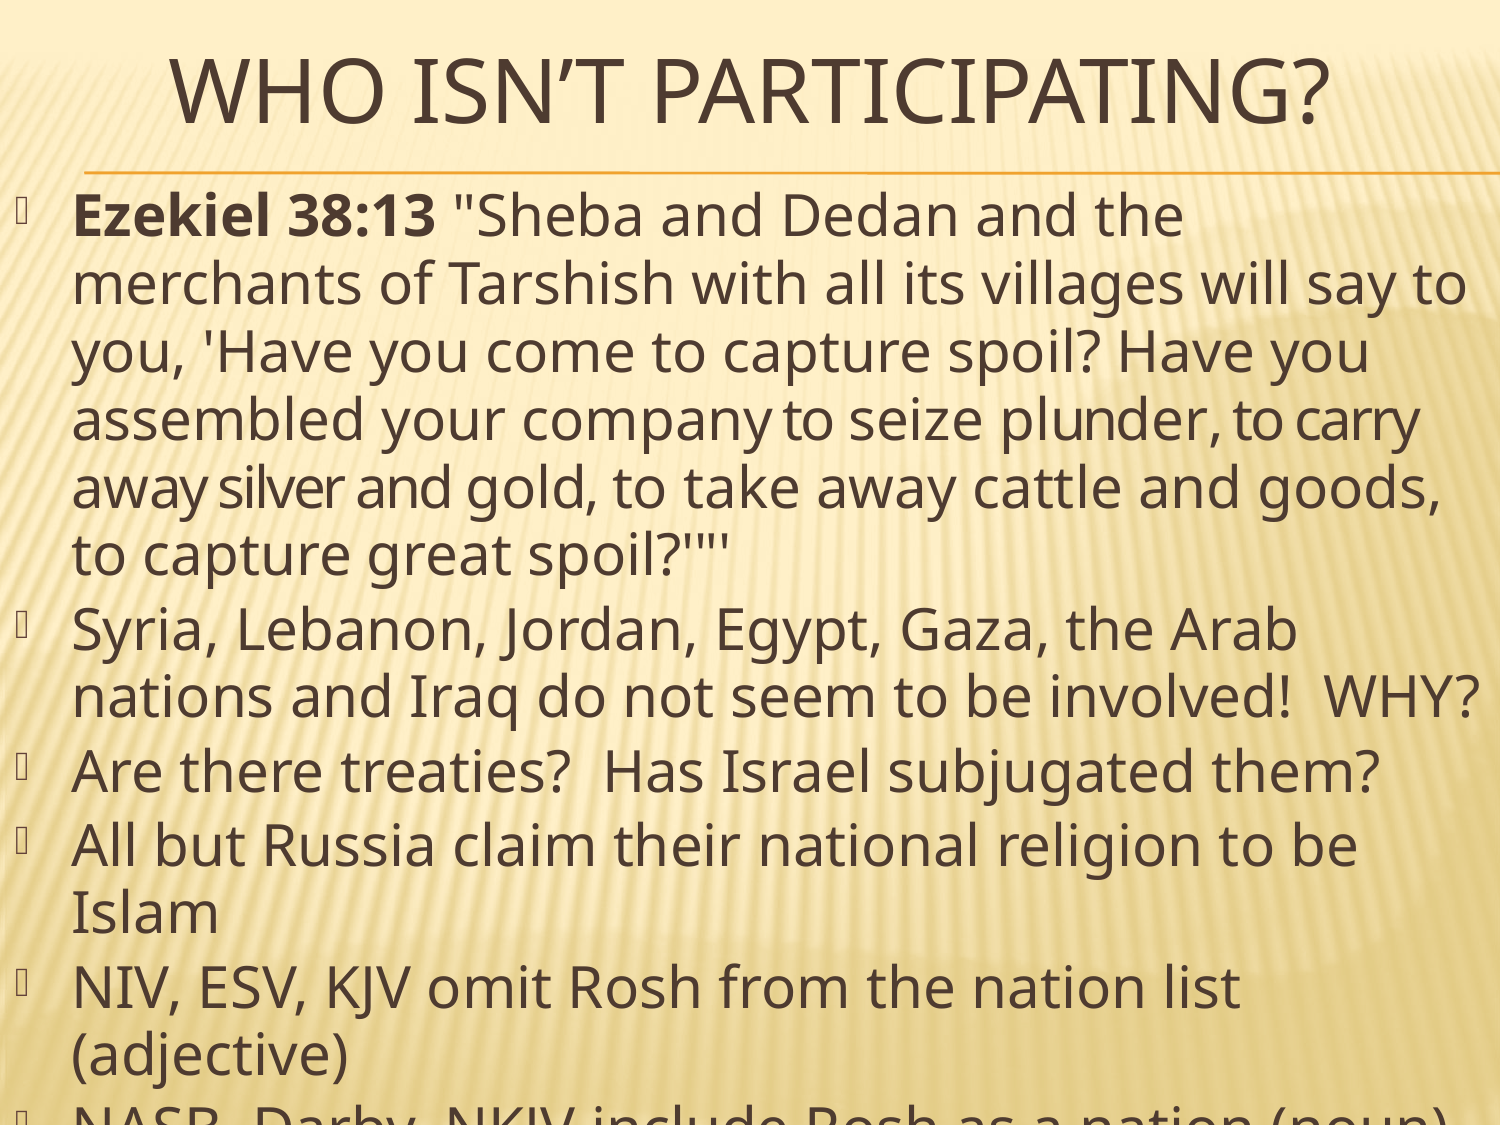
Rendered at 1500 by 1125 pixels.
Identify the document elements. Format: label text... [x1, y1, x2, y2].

list Ezekiel 38:13 "Sheba and Dedan and the merchants of Tarshish with all its villages will say to you, 'Have you come to capture spoil? Have you assembled your company to seize plunder, to carry away silver and gold, to take away cattle and goods, to capture great spoil?'"' Syria, Lebanon, Jordan, Egypt, Gaza, the Arab nations and Iraq do not seem to be involved! WHY? Are there treaties? Has Israel subjugated them? All but Russia claim their national religion to be Islam NIV, ESV, KJV omit Rosh from the nation list (adjective) NASB, Darby, NKJV include Rosh as a nation (noun) [0, 174, 1500, 1125]
title WHO ISN’T PARTICIPATING? [0, 0, 1500, 174]
